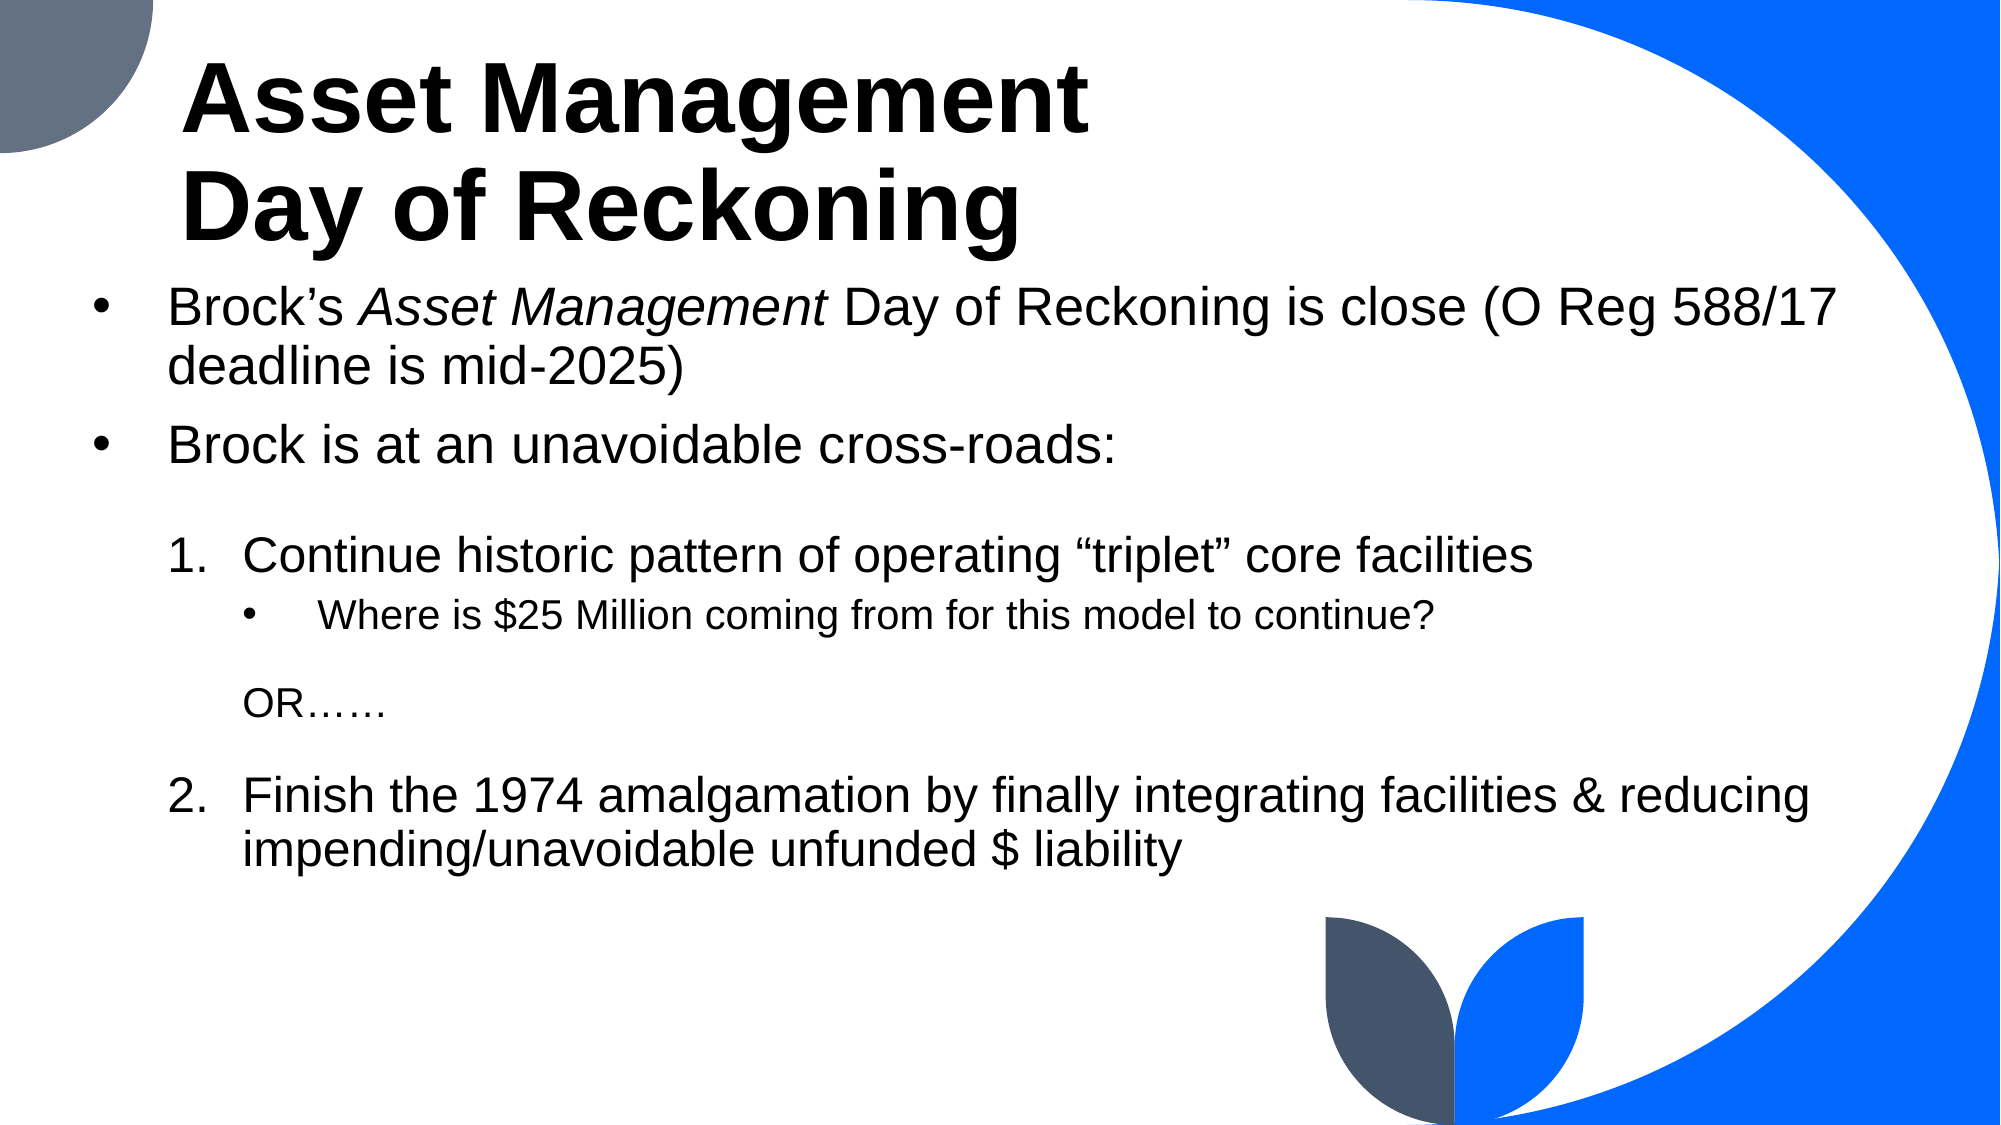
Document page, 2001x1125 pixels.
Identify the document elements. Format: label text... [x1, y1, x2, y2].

list Brock’s Asset Management Day of Reckoning is close (O Reg 588/17 deadline is mid-2025) Brock is at an unavoidable cross-roads: Continue historic pattern of operating “triplet” core facilities Where is $25 Million coming from for this model to continue? OR…… Finish the 1974 amalgamation by finally integrating facilities & reducing impending/unavoidable unfunded $ liability [40, 271, 1917, 1033]
title Asset Management Day of Reckoning [165, 52, 1770, 270]
